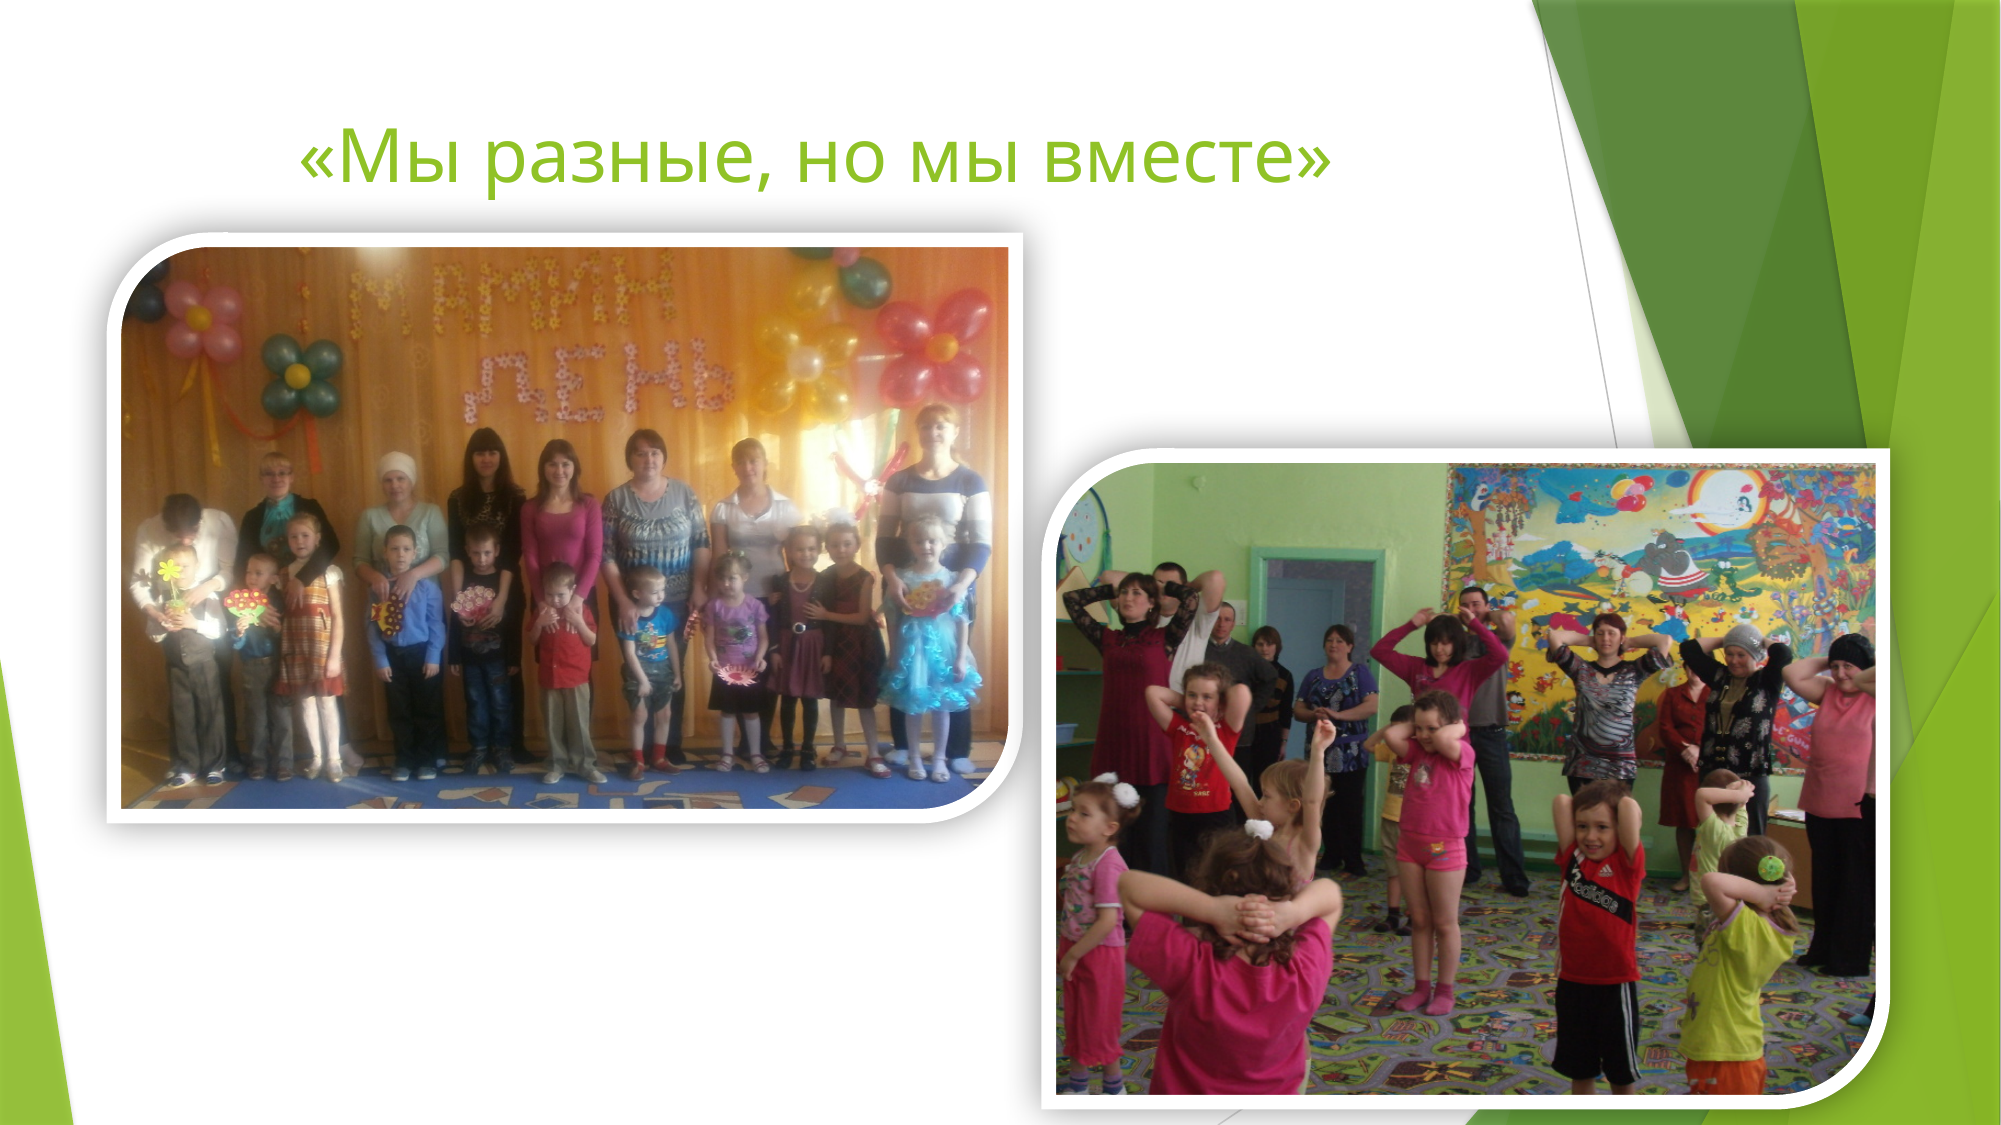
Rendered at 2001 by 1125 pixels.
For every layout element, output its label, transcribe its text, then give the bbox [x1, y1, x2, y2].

picture [1048, 455, 1884, 1103]
title «Мы разные, но мы вместе» [111, 99, 1522, 251]
picture [113, 239, 1017, 817]
